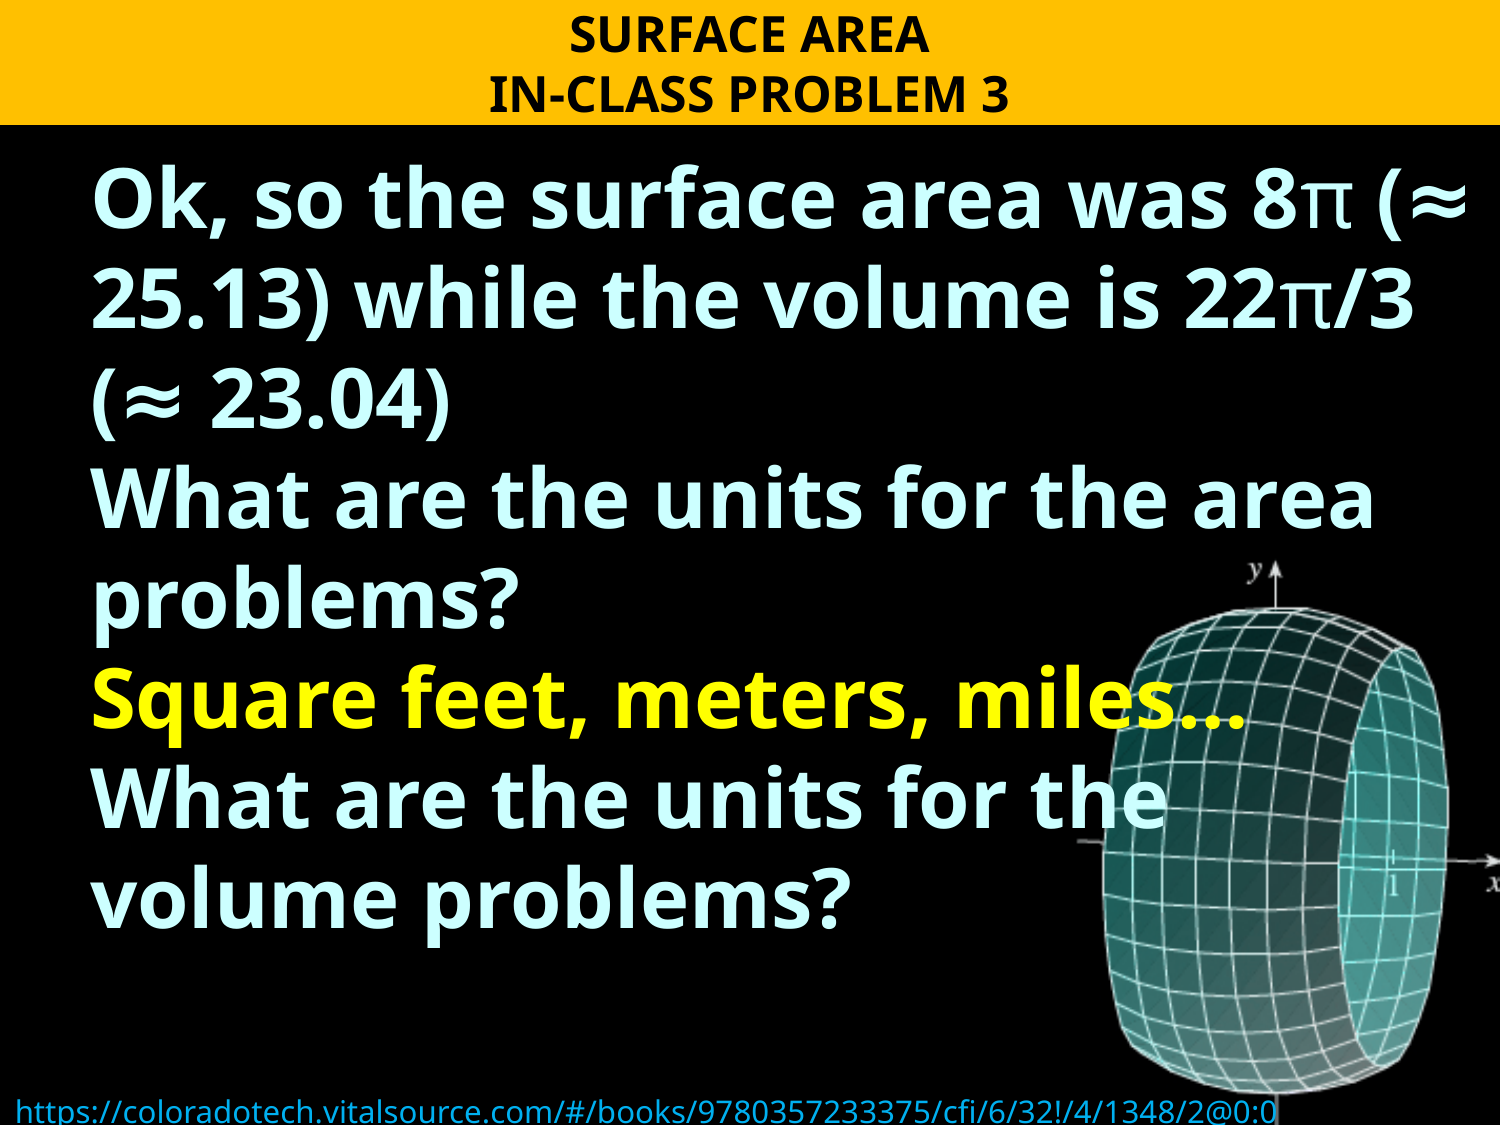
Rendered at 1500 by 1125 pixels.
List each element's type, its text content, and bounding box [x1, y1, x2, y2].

list Ok, so the surface area was 8π (≈ 25.13) while the volume is 22π/3 (≈ 23.04) What are the units for the area problems? Square feet, meters, miles… What are the units for the volume problems? [75, 137, 1500, 1063]
picture [1212, 1104, 1224, 1109]
picture [1265, 1104, 1272, 1120]
text_box https://coloradotech.vitalsource.com/#/books/9780357233375/cfi/6/32!/4/1348/2@0:0 [0, 1084, 1062, 1125]
picture [1210, 1110, 1223, 1122]
picture [1132, 1119, 1164, 1125]
picture [1163, 1114, 1170, 1120]
picture [1067, 550, 1500, 1125]
picture [1238, 1104, 1245, 1120]
text_box SURFACE AREA IN-CLASS PROBLEM 3 [0, 0, 1500, 125]
picture [1226, 1114, 1240, 1125]
